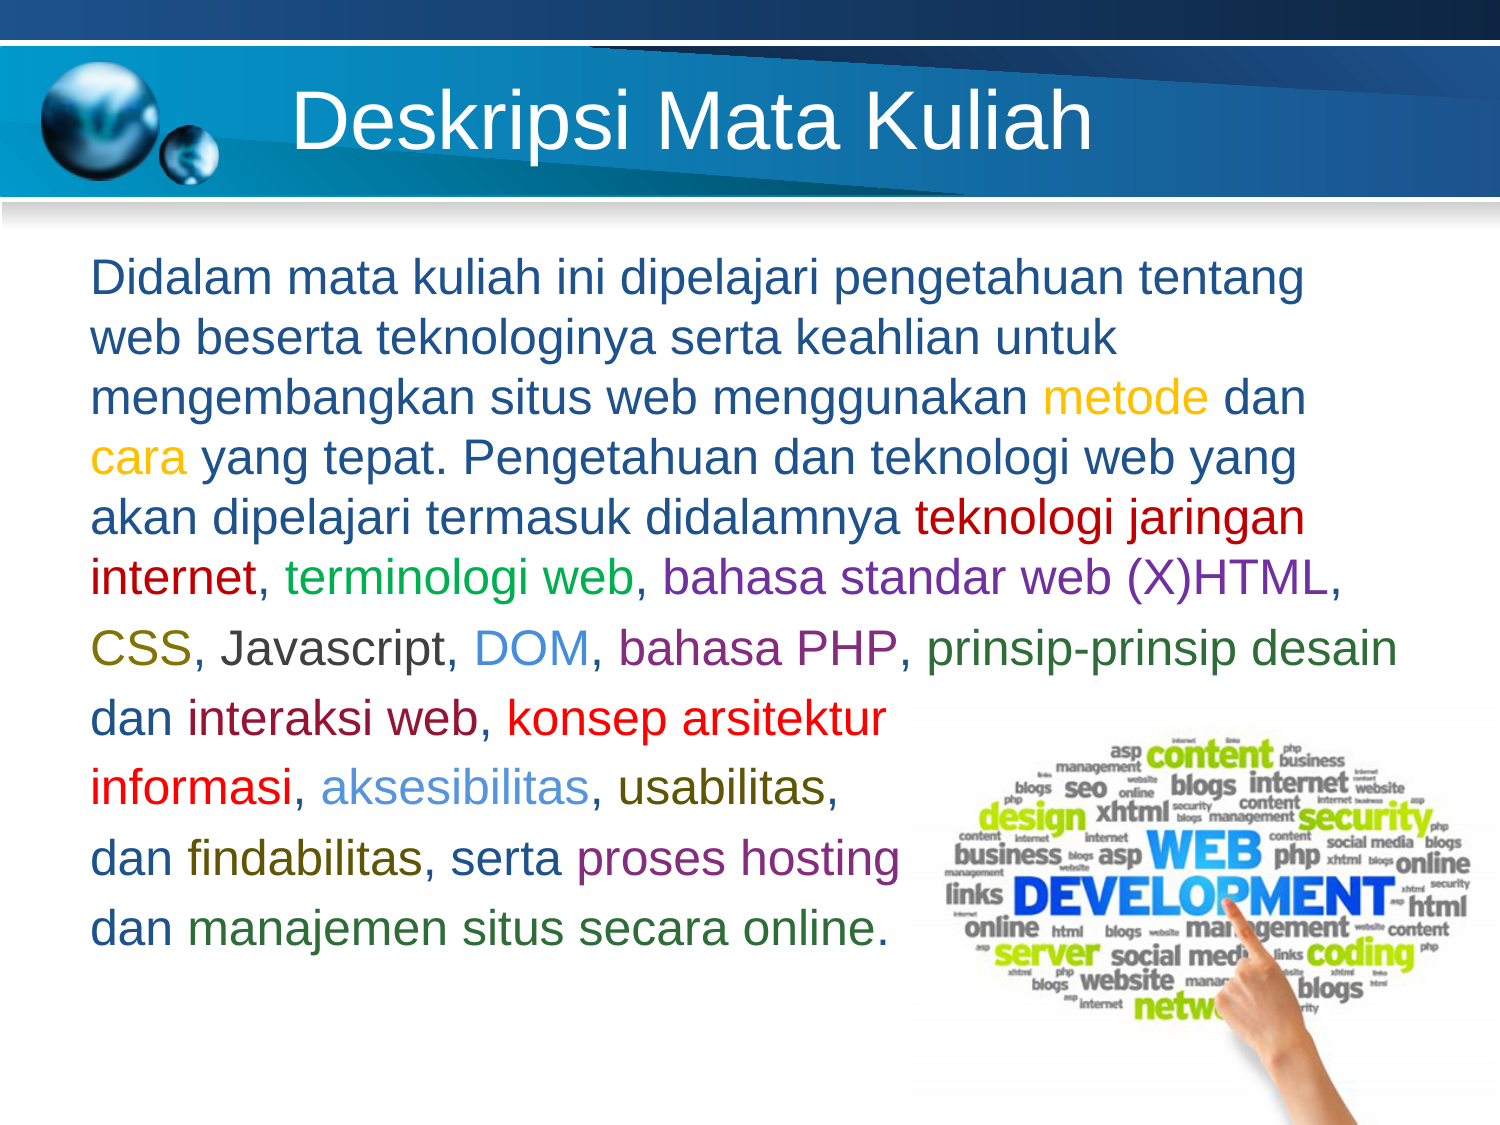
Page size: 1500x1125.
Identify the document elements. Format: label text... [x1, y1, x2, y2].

picture [906, 702, 1497, 1125]
picture [160, 126, 218, 184]
title Deskripsi Mata Kuliah [274, 44, 1363, 188]
list Didalam mata kuliah ini dipelajari pengetahuan tentang web beserta teknologinya serta keahlian untuk mengembangkan situs web menggunakan metode dan cara yang tepat. Pengetahuan dan teknologi web yang akan dipelajari termasuk didalamnya teknologi jaringan internet, terminologi web, bahasa standar web (X)HTML, CSS, Javascript, DOM, bahasa PHP, prinsip-prinsip desain dan interaksi web, konsep arsitektur informasi, aksesibilitas, usabilitas, dan findabilitas, serta proses hosting dan manajemen situs secara online. [74, 237, 1426, 1050]
picture [42, 63, 159, 180]
